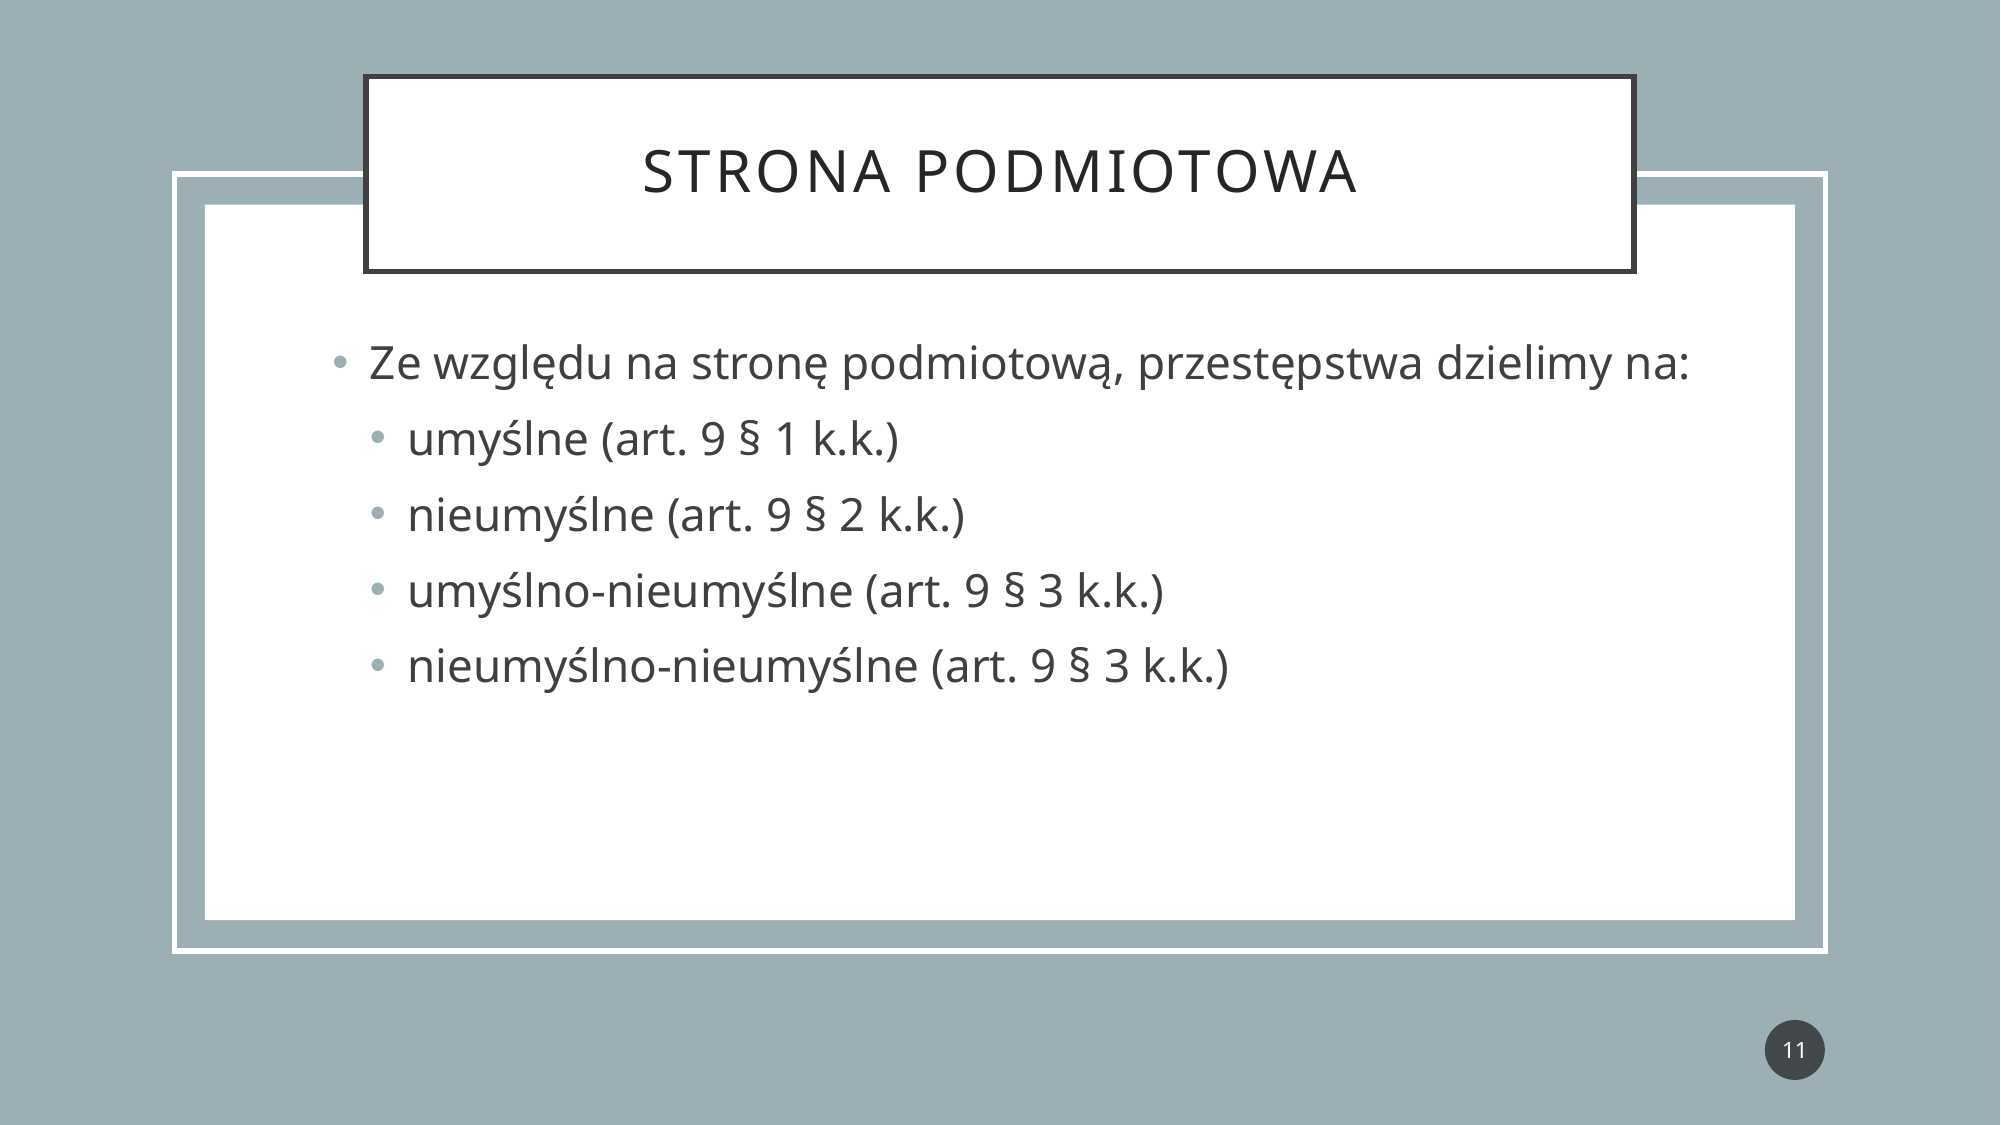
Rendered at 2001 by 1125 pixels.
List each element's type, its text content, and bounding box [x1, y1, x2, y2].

text_box [173, 173, 1827, 952]
text_box [0, 0, 2000, 1125]
title Strona podmiotowa [363, 74, 1637, 274]
list Ze względu na stronę podmiotową, przestępstwa dzielimy na: umyślne (art. 9 § 1 k.k.) nieumyślne (art. 9 § 2 k.k.) umyślno-nieumyślne (art. 9 § 3 k.k.) nieumyślno-nieumyślne (art. 9 § 3 k.k.) [279, 326, 1721, 799]
slide_number 11 [1764, 1019, 1825, 1080]
